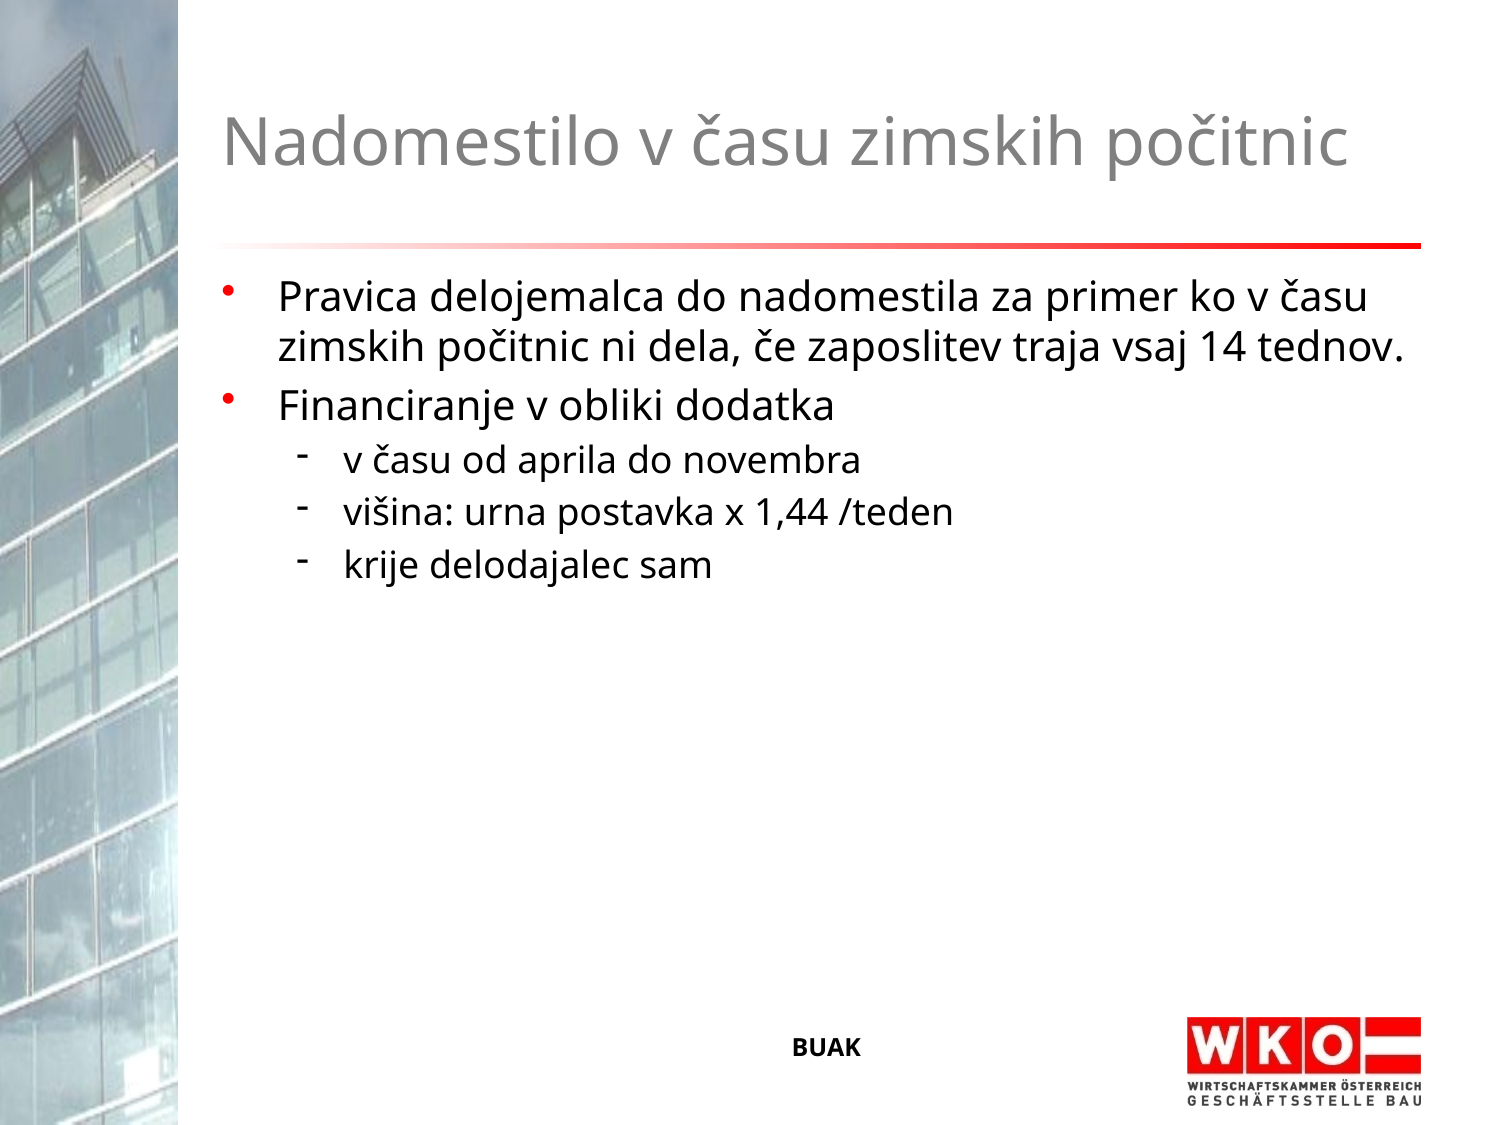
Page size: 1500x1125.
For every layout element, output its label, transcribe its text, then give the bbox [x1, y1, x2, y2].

title Nadomestilo v času zimskih počitnic [206, 44, 1422, 233]
picture [1187, 1017, 1421, 1106]
list Pravica delojemalca do nadomestila za primer ko v času zimskih počitnic ni dela, če zaposlitev traja vsaj 14 tednov. Financiranje v obliki dodatka v času od aprila do novembra višina: urna postavka x 1,44 /teden krije delodajalec sam [206, 262, 1422, 1006]
